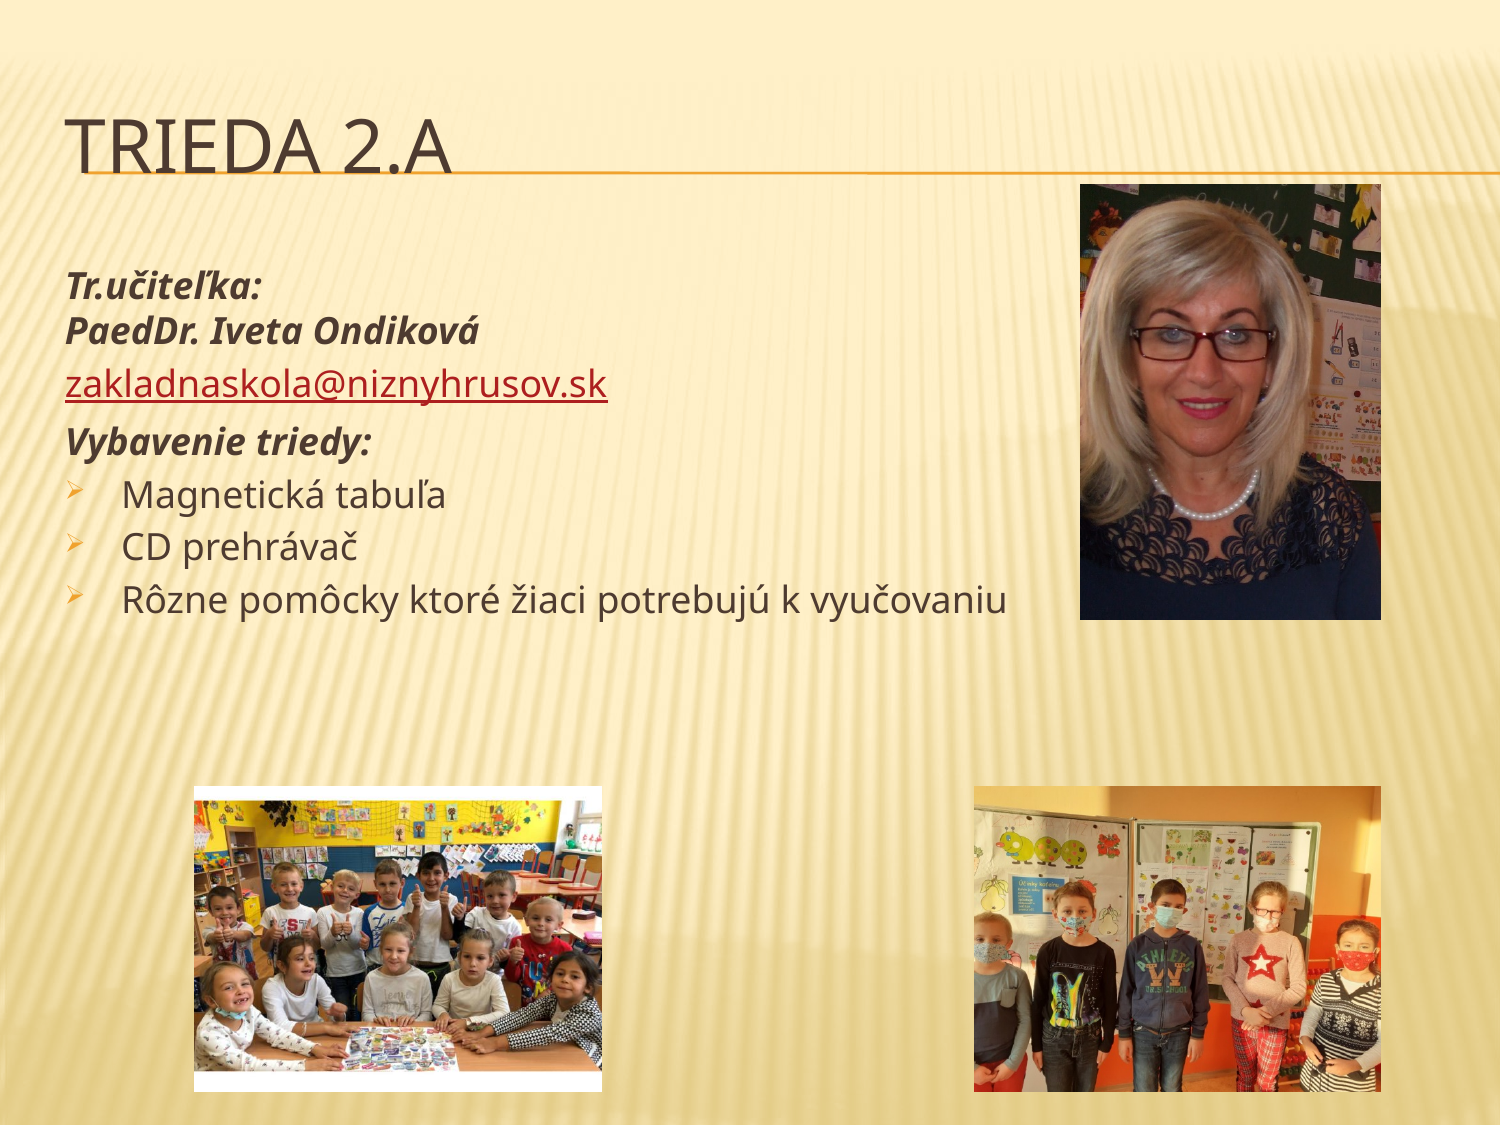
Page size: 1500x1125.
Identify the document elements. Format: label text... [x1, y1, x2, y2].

picture [194, 786, 602, 1093]
title Trieda 2.a [50, 75, 1475, 213]
picture [973, 786, 1382, 1093]
picture [1080, 184, 1382, 621]
list Tr.učiteľka: PaedDr. Iveta Ondiková zakladnaskola@niznyhrusov.sk Vybavenie triedy: Magnetická tabuľa CD prehrávač Rôzne pomôcky ktoré žiaci potrebujú k vyučovaniu [50, 254, 1475, 998]
